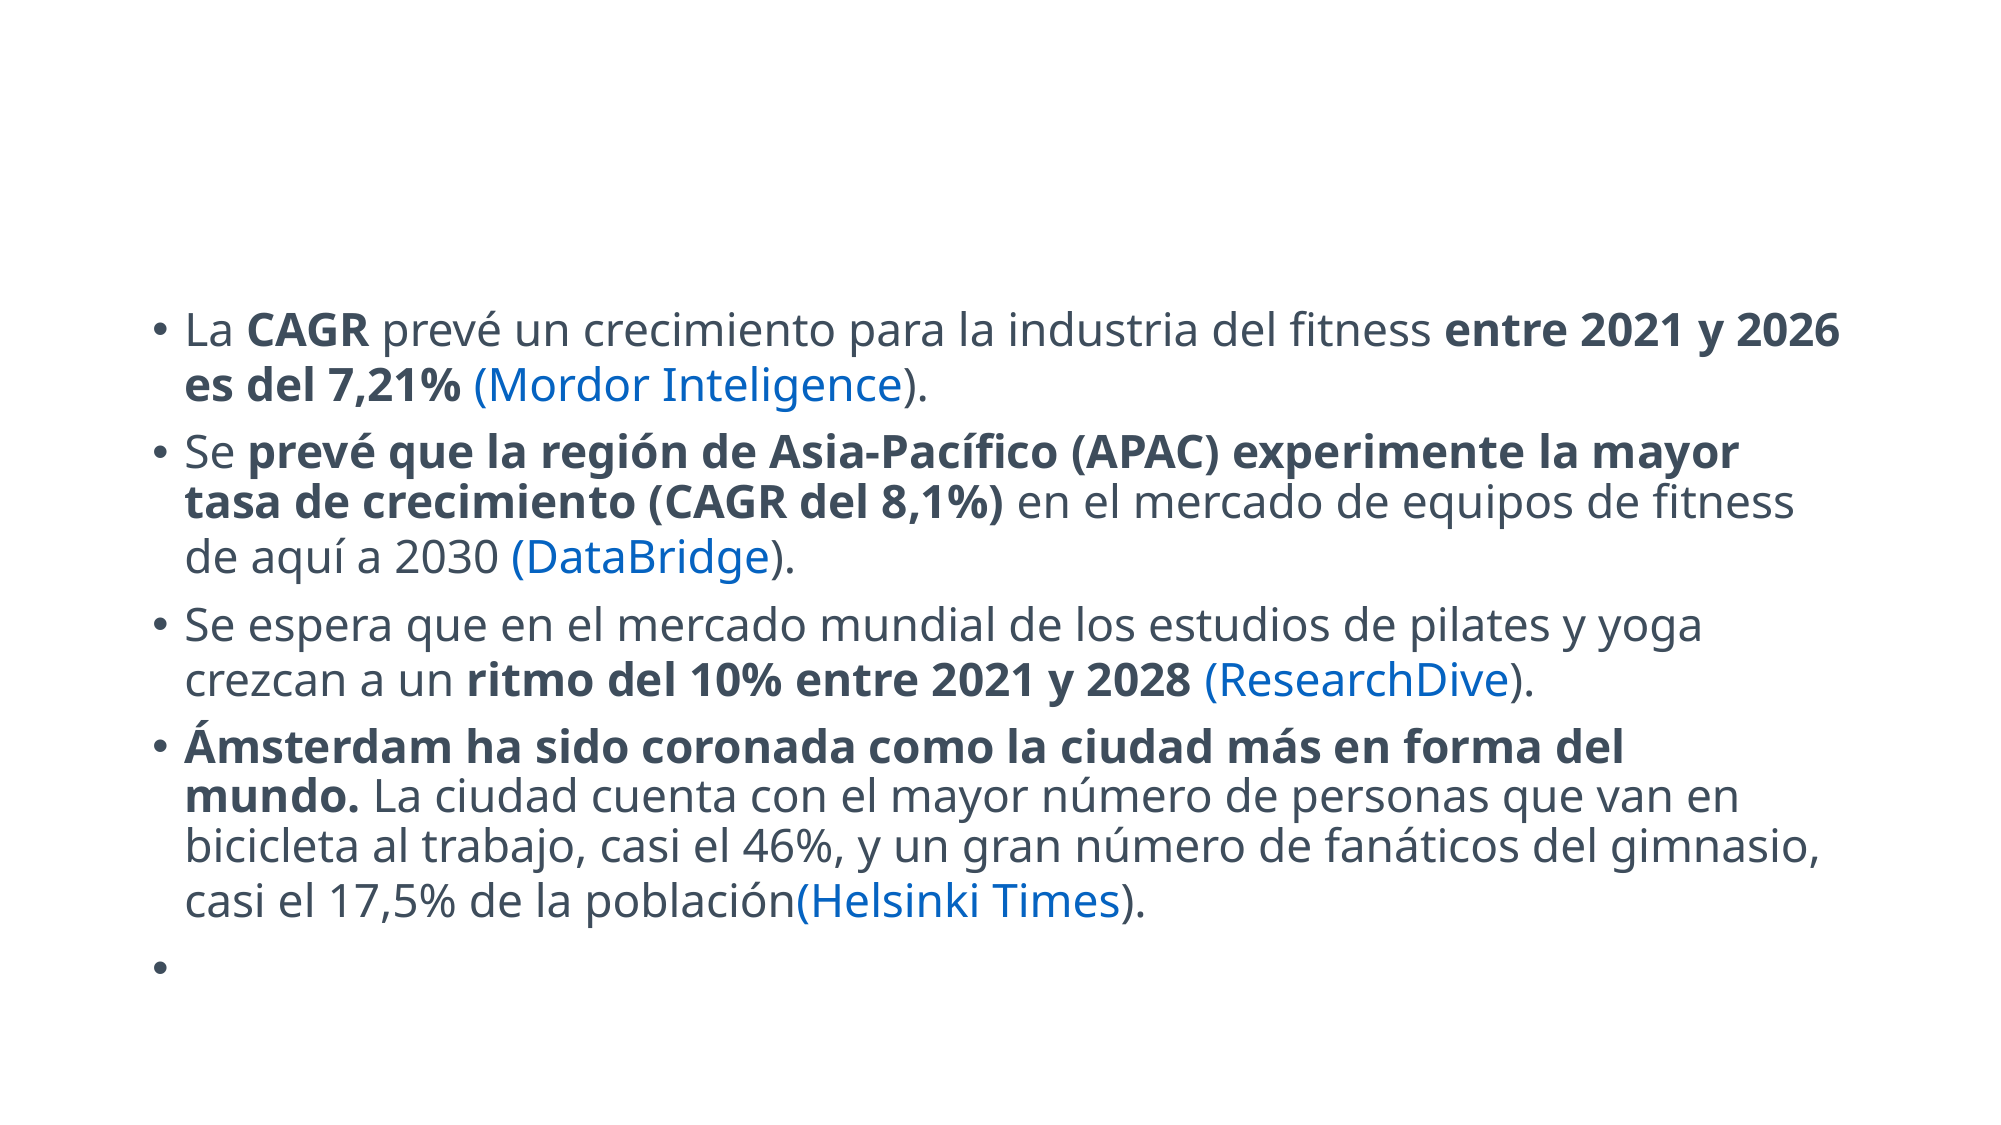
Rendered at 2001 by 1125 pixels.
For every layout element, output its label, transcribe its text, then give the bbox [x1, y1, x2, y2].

list La CAGR prevé un crecimiento para la industria del fitness entre 2021 y 2026 es del 7,21% (Mordor Inteligence). Se prevé que la región de Asia-Pacífico (APAC) experimente la mayor tasa de crecimiento (CAGR del 8,1%) en el mercado de equipos de fitness de aquí a 2030 (DataBridge). Se espera que en el mercado mundial de los estudios de pilates y yoga crezcan a un ritmo del 10% entre 2021 y 2028 (ResearchDive). Ámsterdam ha sido coronada como la ciudad más en forma del mundo. La ciudad cuenta con el mayor número de personas que van en bicicleta al trabajo, casi el 46%, y un gran número de fanáticos del gimnasio, casi el 17,5% de la población(Helsinki Times). [137, 299, 1863, 1014]
